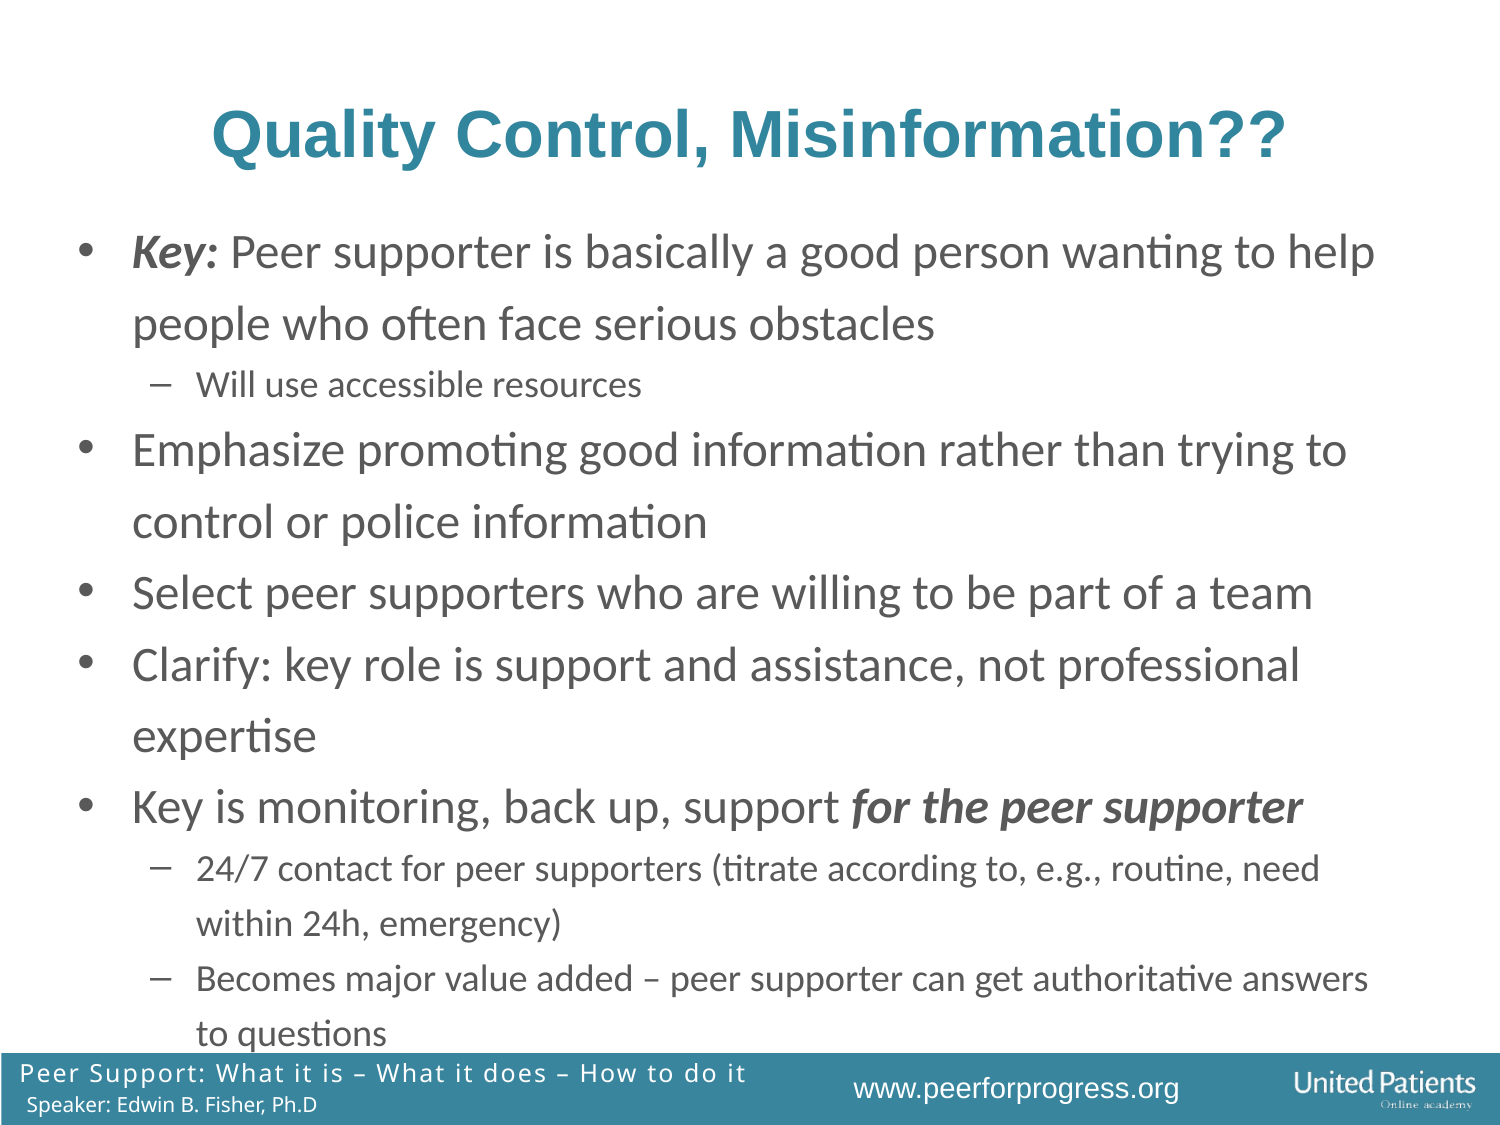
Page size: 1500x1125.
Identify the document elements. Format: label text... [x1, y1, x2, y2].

list Key: Peer supporter is basically a good person wanting to help people who often face serious obstacles Will use accessible resources Emphasize promoting good information rather than trying to control or police information Select peer supporters who are willing to be part of a team Clarify: key role is support and assistance, not professional expertise Key is monitoring, back up, support for the peer supporter 24/7 contact for peer supporters (titrate according to, e.g., routine, need within 24h, emergency) Becomes major value added – peer supporter can get authoritative answers to questions [62, 200, 1425, 1051]
title Quality Control, Misinformation?? [137, 87, 1363, 175]
picture [1, 1031, 1500, 1125]
